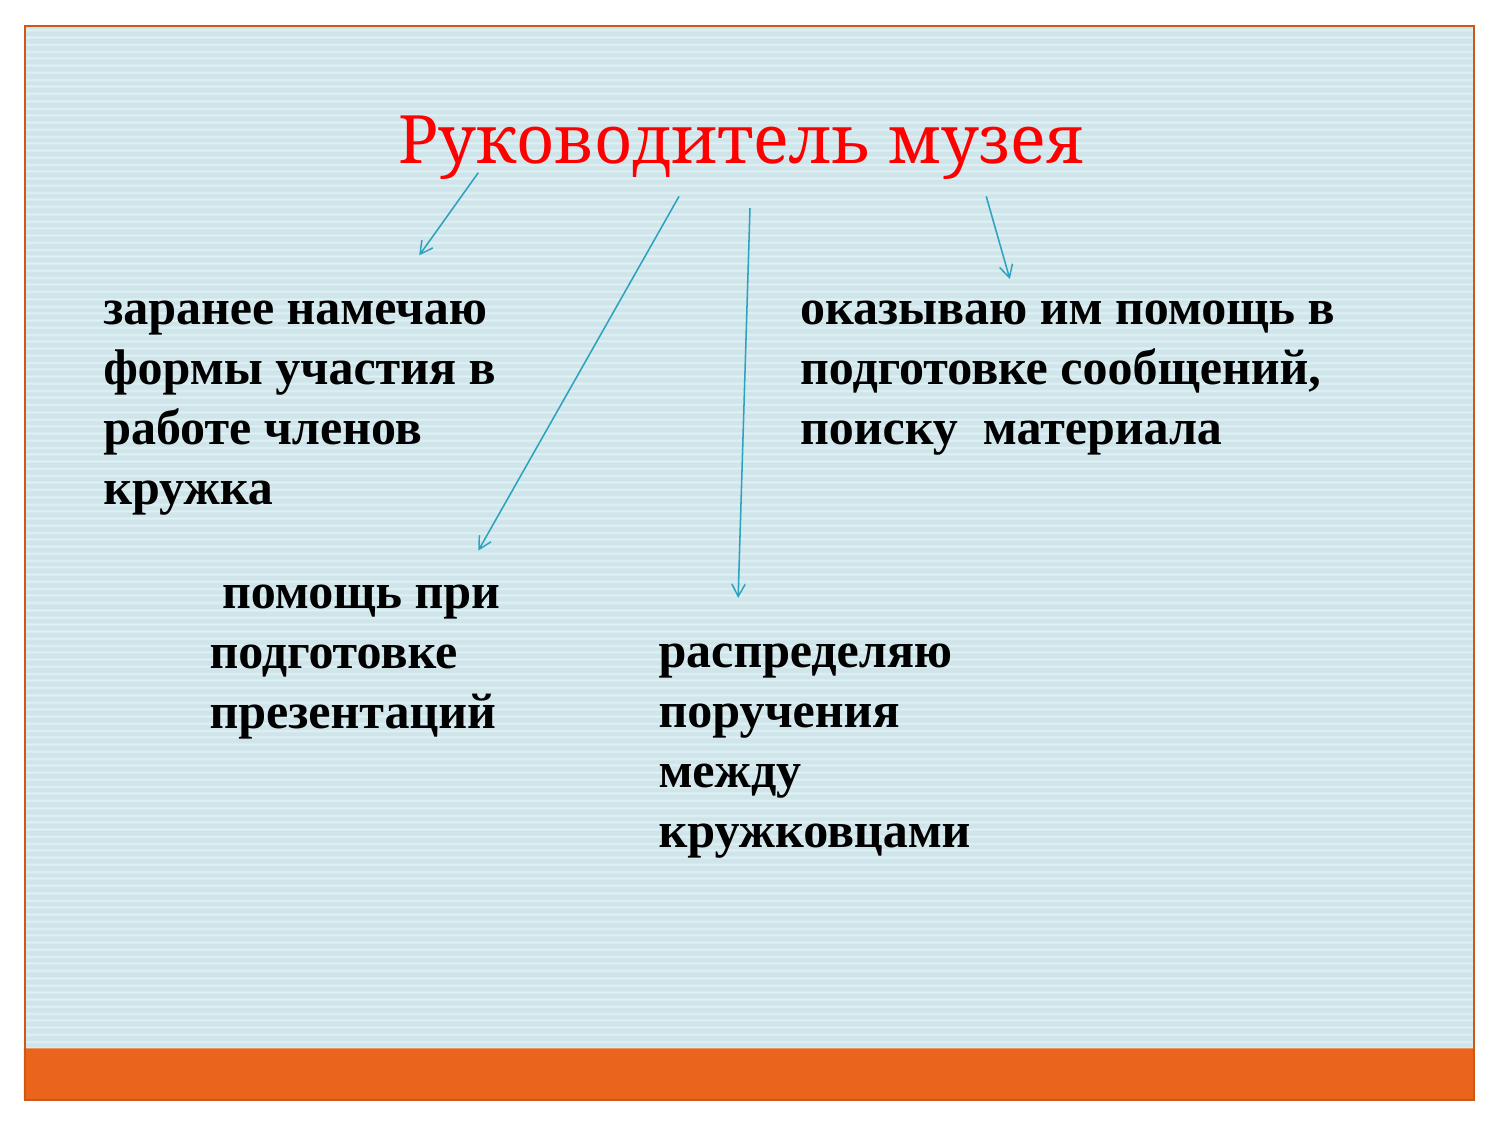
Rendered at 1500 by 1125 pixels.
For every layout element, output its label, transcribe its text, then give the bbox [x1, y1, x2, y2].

text_box помощь при подготовке презентаций [194, 550, 585, 746]
text_box распределяю поручения между кружковцами [643, 609, 1058, 865]
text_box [985, 195, 1010, 280]
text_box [418, 172, 479, 256]
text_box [477, 196, 680, 551]
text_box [737, 207, 751, 599]
text_box оказываю им помощь в подготовке сообщений, поиску материала [785, 267, 1388, 462]
text_box заранее намечаю формы участия в работе членов кружка [88, 267, 471, 522]
text_box Руководитель музея [383, 89, 1294, 185]
